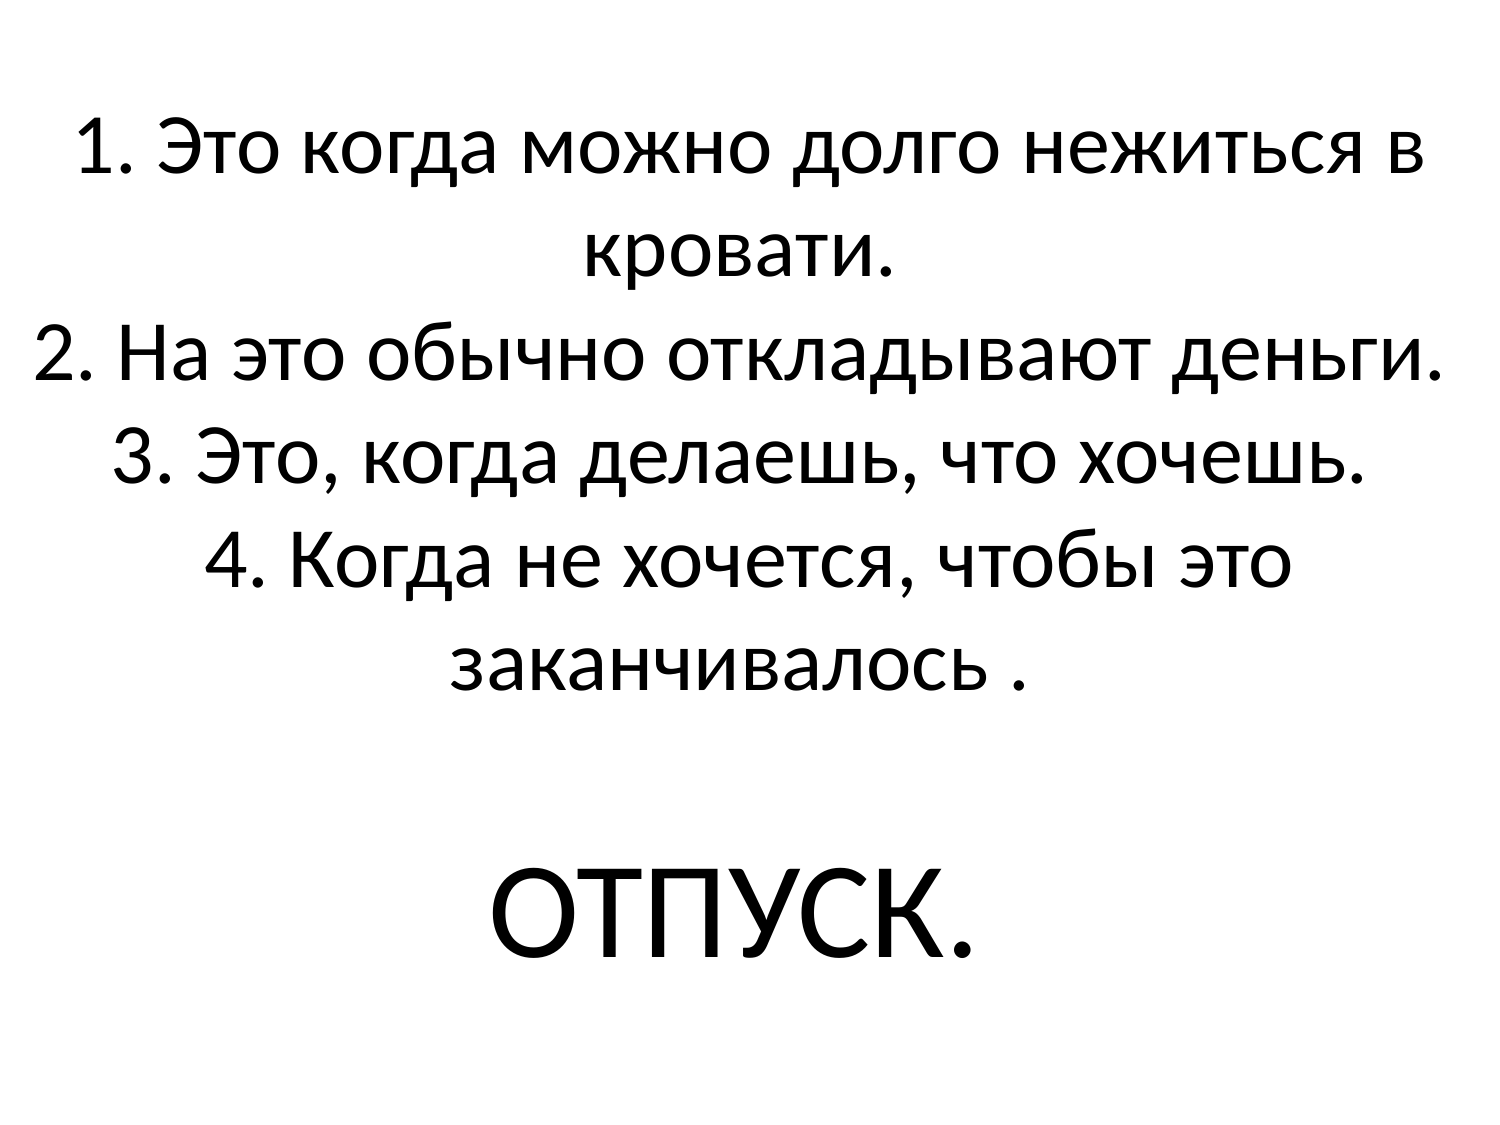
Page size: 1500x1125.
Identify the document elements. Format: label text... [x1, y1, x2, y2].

text_box ОТПУСК. [0, 679, 1500, 1125]
title 1. Это когда можно долго нежиться в кровати. 2. На это обычно откладывают деньги. 3. Это, когда делаешь, что хочешь. 4. Когда не хочется, чтобы это заканчивалось . [0, 45, 1500, 679]
